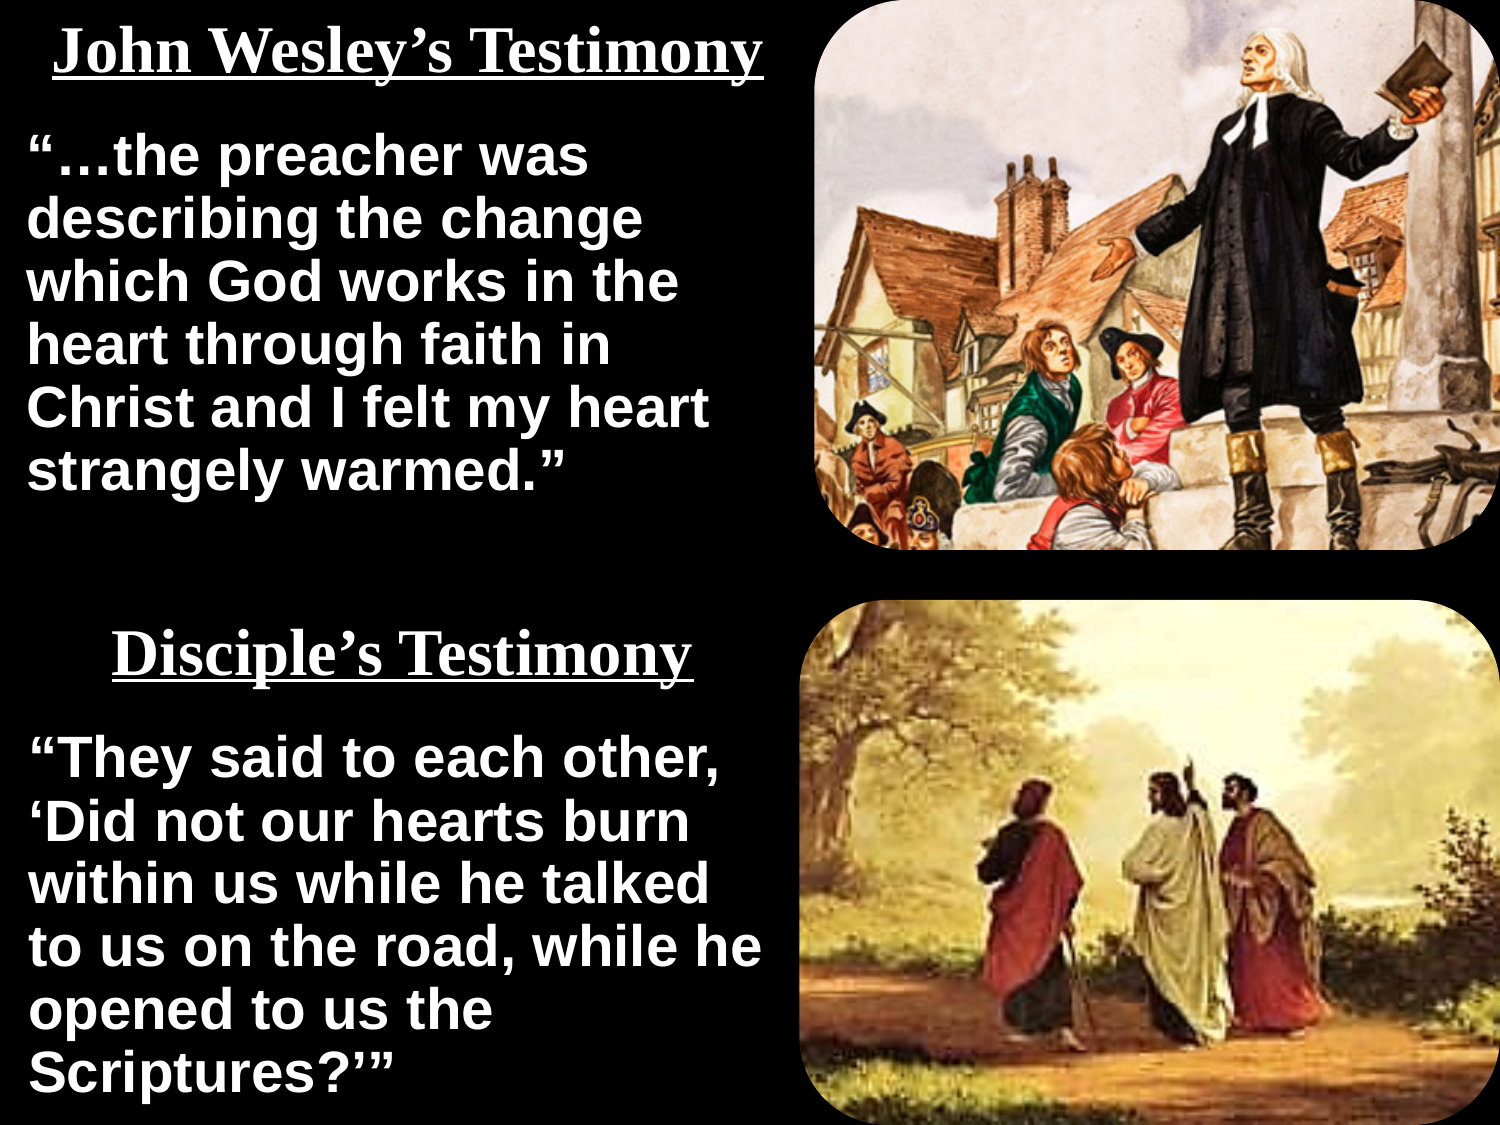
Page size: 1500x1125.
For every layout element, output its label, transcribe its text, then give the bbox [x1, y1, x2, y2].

text_box Disciple’s Testimony “They said to each other, ‘Did not our hearts burn within us while he talked to us on the road, while he opened to us the Scriptures?’” [0, 587, 800, 1125]
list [814, 0, 1500, 551]
list John Wesley’s Testimony “…the preacher was describing the change which God works in the heart through faith in Christ and I felt my heart strangely warmed.” [0, 0, 811, 538]
picture [799, 599, 1500, 1125]
